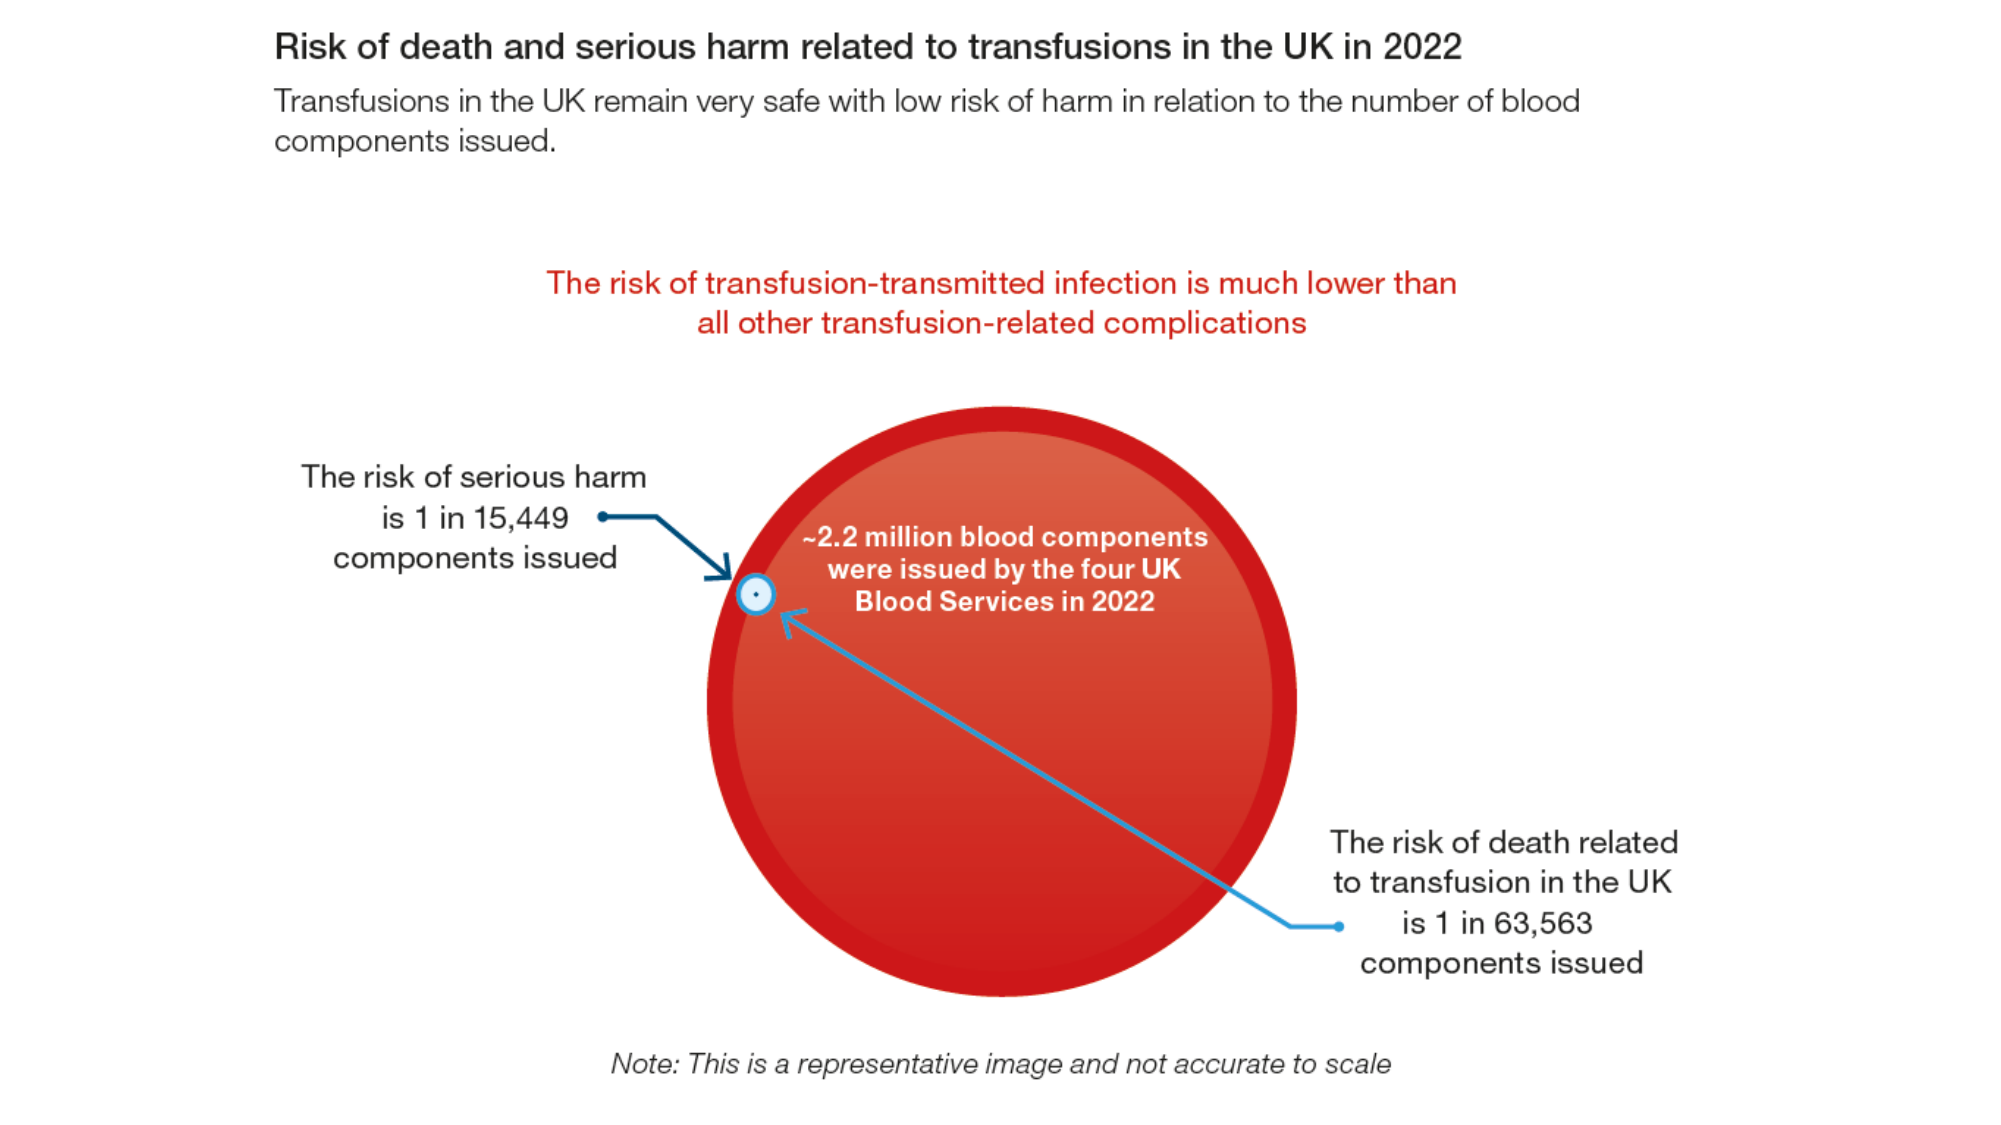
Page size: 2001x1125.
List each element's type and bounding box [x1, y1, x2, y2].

picture [239, 0, 1761, 1125]
